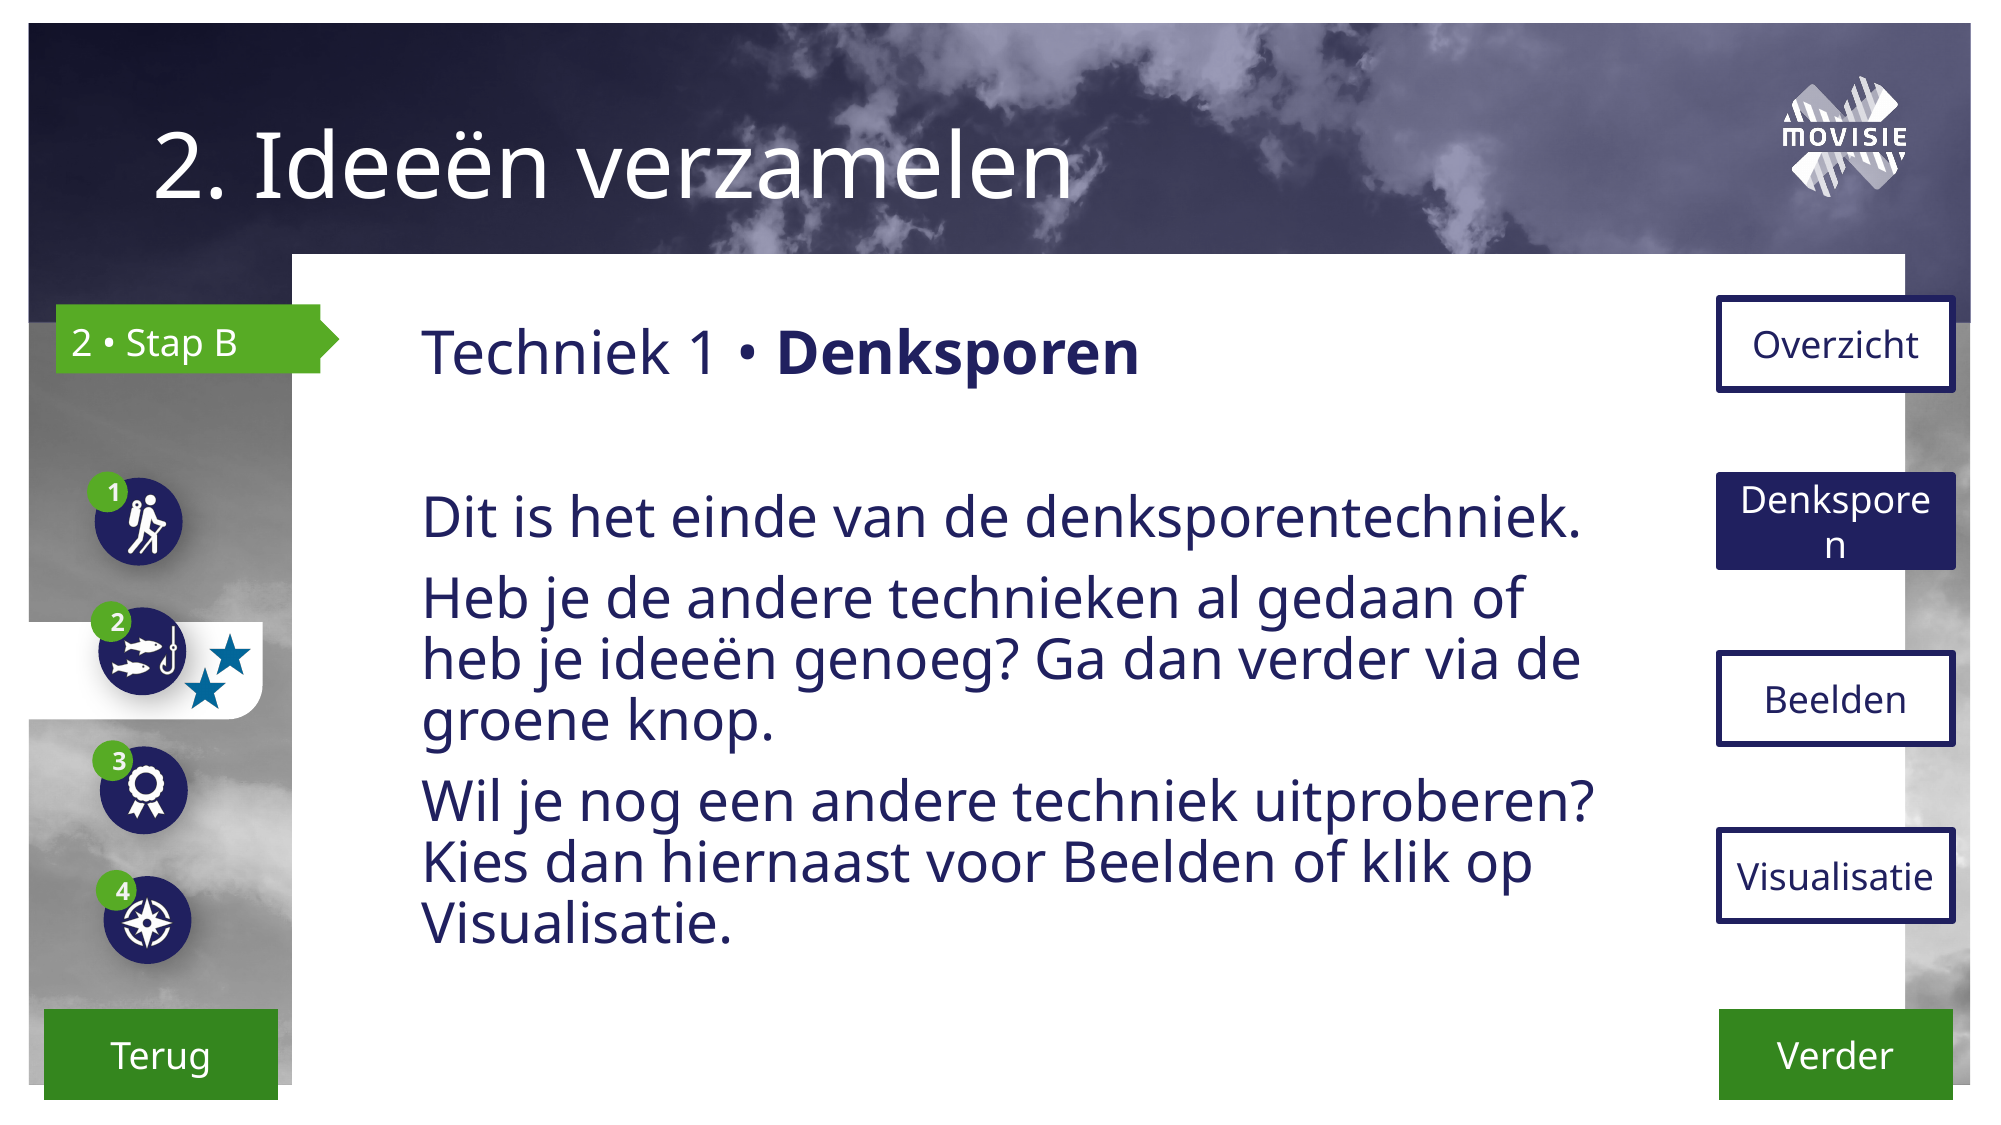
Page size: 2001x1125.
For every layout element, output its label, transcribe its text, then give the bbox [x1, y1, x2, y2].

title 2. Ideeën verzamelen [137, 59, 1863, 278]
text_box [86, 471, 180, 563]
picture [179, 629, 256, 714]
text_box [1718, 1005, 1953, 1098]
text_box Beelden [1718, 652, 1953, 745]
text_box 2 • Stap B [56, 314, 317, 374]
list Techniek 1 • Denksporen Dit is het einde van de denksporentechniek. Heb je de andere technieken al gedaan of heb je ideeën genoeg? Ga dan verder via de groene knop. Wil je nog een andere techniek uitproberen? Kies dan hiernaast voor Beelden of klik op Visualisatie. [406, 314, 1620, 1014]
text_box Overzicht [1718, 298, 1953, 390]
text_box [7, 602, 273, 718]
picture [1863, 76, 1906, 197]
text_box [8, 467, 274, 584]
text_box [10, 878, 276, 995]
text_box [90, 600, 184, 693]
text_box Visualisatie [1718, 829, 1953, 922]
text_box [7, 738, 273, 855]
text_box Denksporen [1718, 475, 1953, 568]
text_box [3, 605, 269, 722]
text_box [91, 739, 185, 832]
text_box [11, 867, 277, 983]
text_box [7, 471, 273, 587]
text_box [95, 869, 189, 962]
